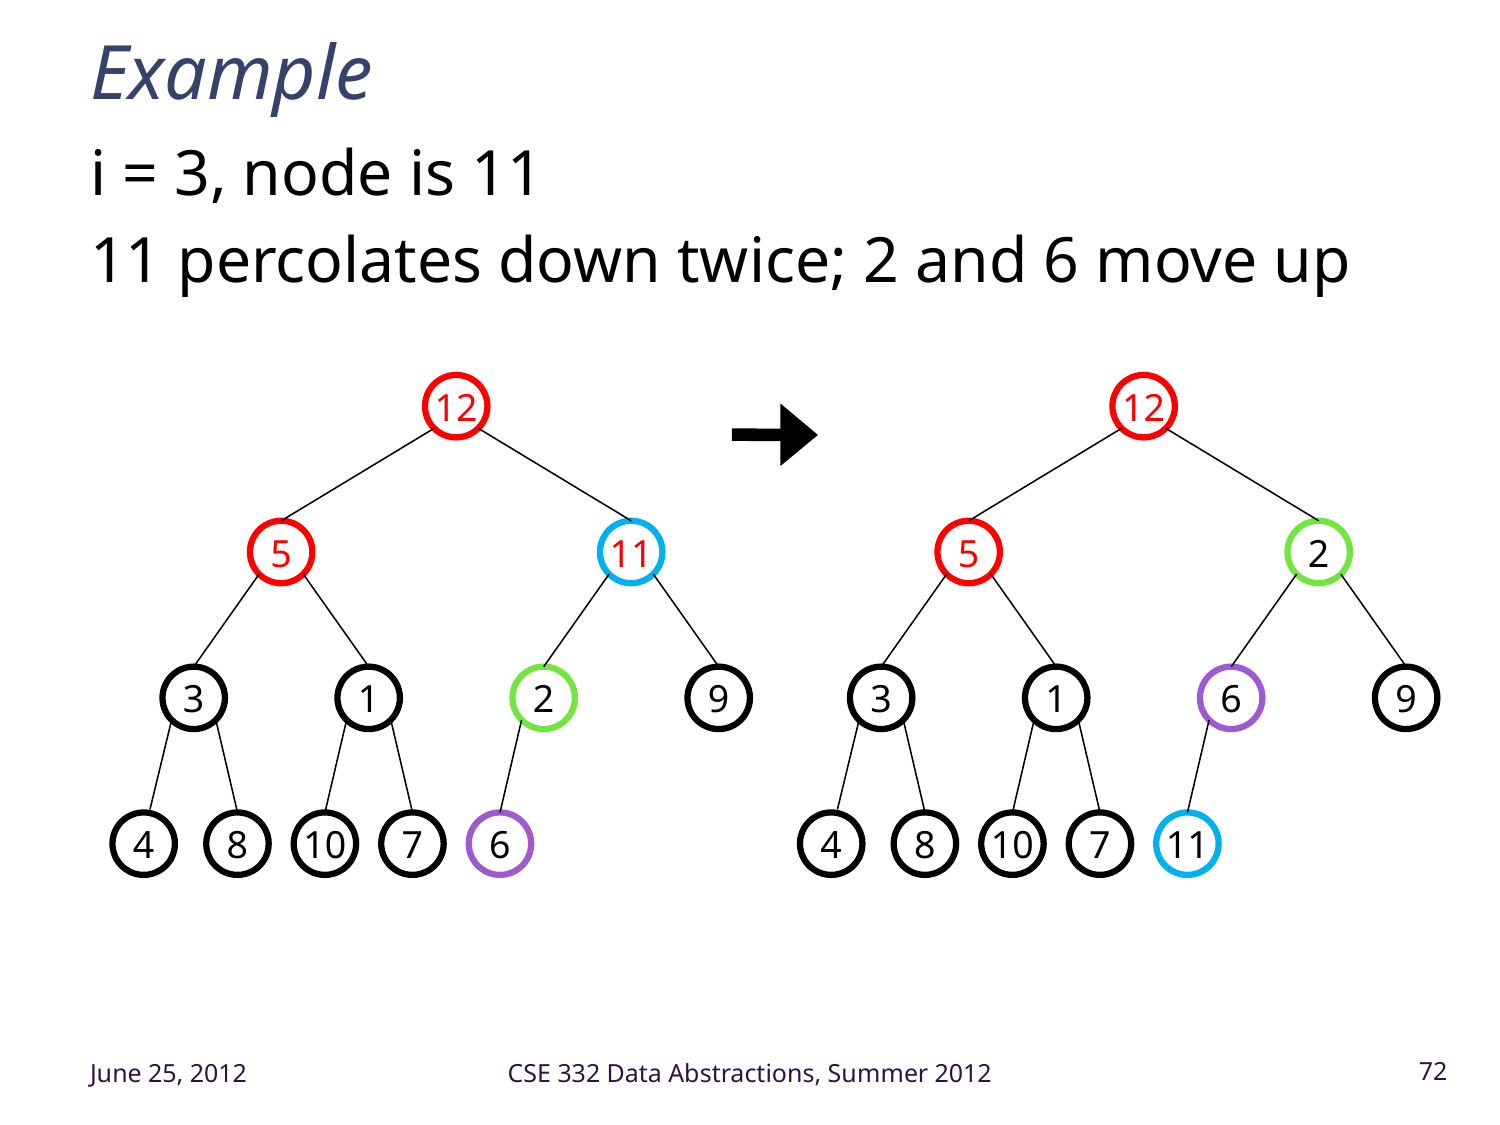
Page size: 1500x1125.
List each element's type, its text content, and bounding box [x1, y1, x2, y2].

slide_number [75, 1042, 338, 1103]
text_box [112, 374, 751, 876]
list i = 3, node is 11 11 percolates down twice; 2 and 6 move up [75, 125, 1500, 325]
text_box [799, 374, 1438, 876]
slide_number 72 [1333, 1042, 1463, 1103]
title Example [75, 24, 1463, 105]
footer CSE 332 Data Abstractions, Summer 2012 [348, 1042, 1152, 1103]
